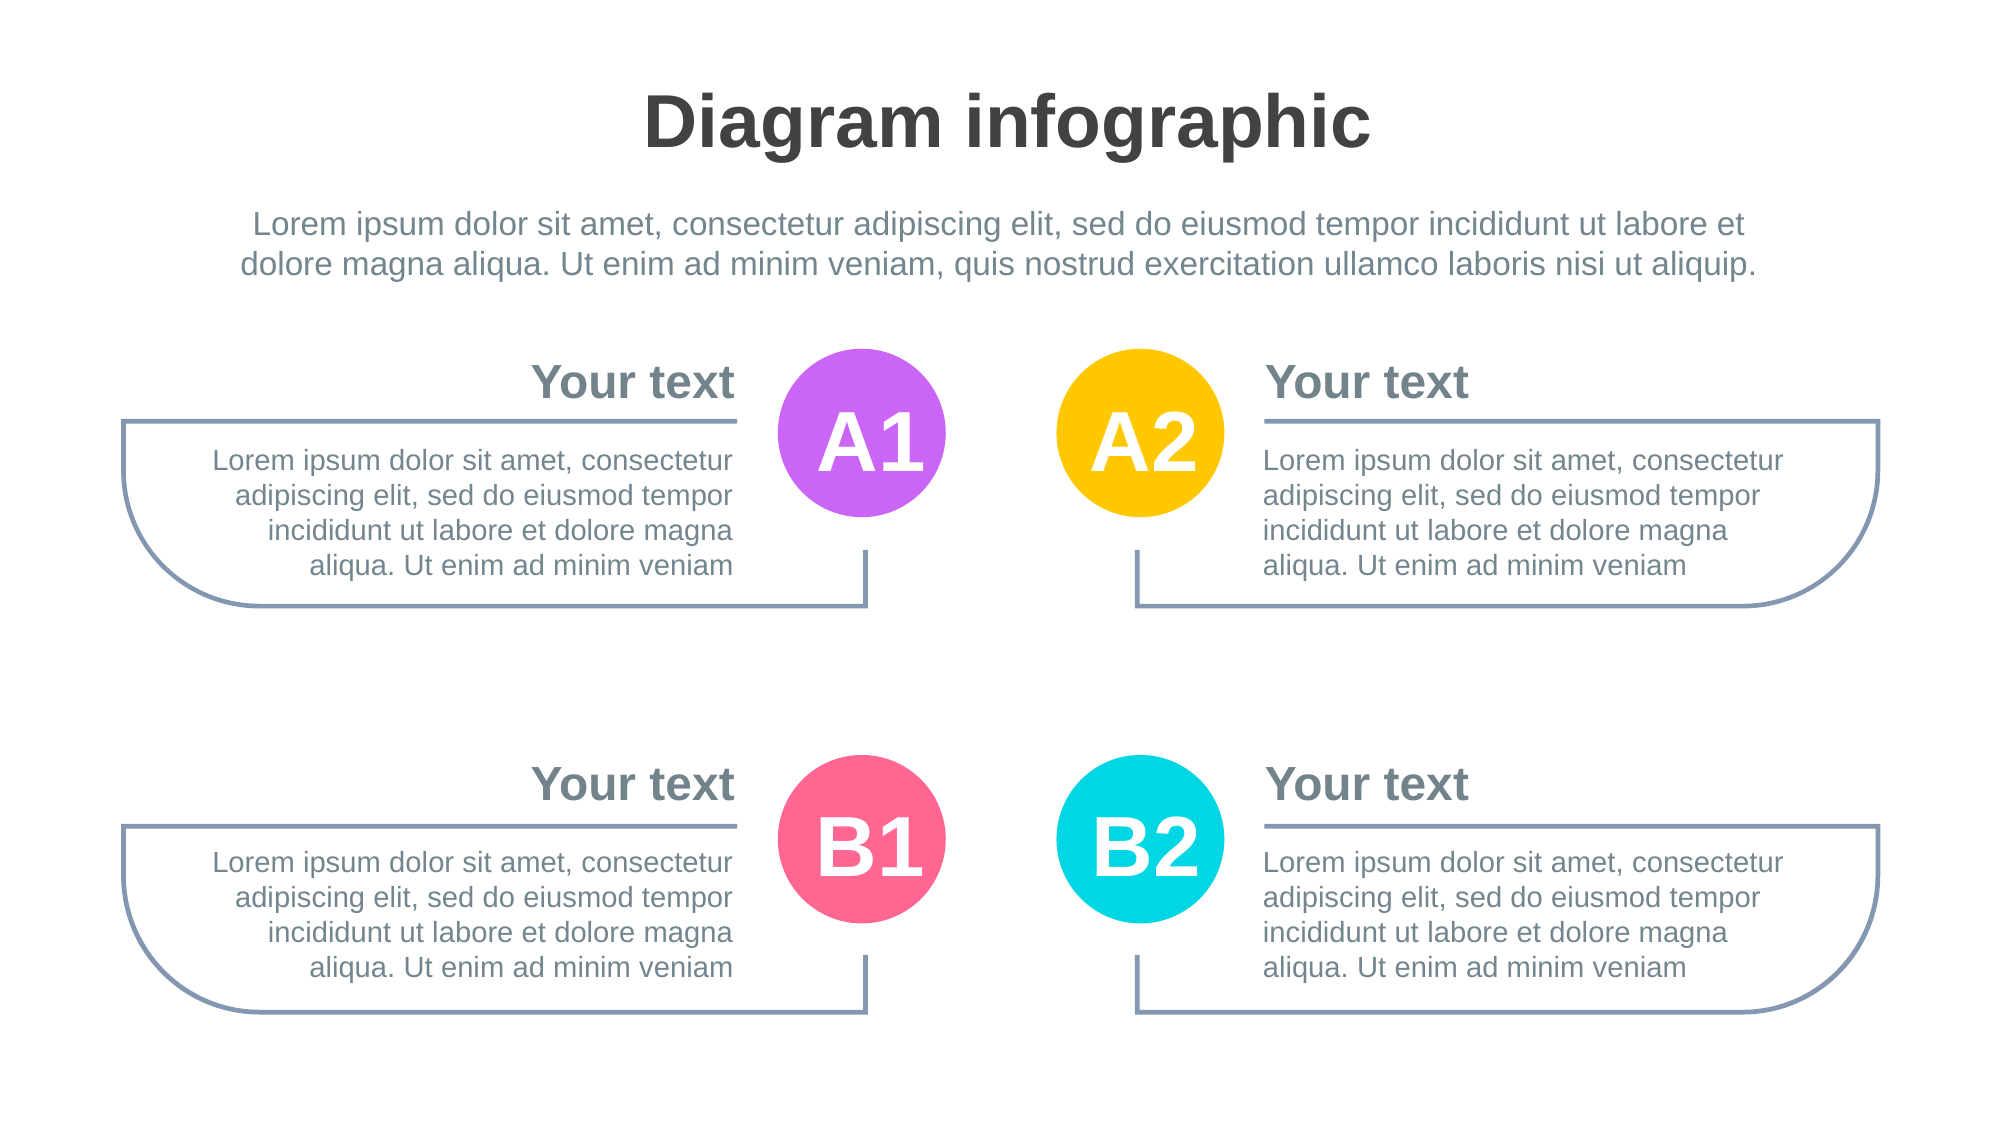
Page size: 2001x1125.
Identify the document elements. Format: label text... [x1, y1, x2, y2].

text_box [172, 752, 749, 993]
text_box [1825, 418, 1881, 581]
text_box [1825, 823, 1881, 987]
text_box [1248, 752, 1825, 993]
text_box [185, 954, 868, 1015]
text_box [192, 549, 868, 609]
text_box [1134, 549, 1810, 609]
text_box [1056, 348, 1225, 518]
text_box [777, 754, 946, 924]
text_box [1248, 350, 1825, 591]
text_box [1056, 754, 1225, 924]
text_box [172, 350, 749, 591]
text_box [777, 348, 946, 518]
text_box [121, 418, 172, 578]
text_box Diagram infographic [628, 65, 1388, 171]
text_box [1134, 954, 1817, 1015]
text_box Lorem ipsum dolor sit amet, consectetur adipiscing elit, sed do eiusmod tempor incididunt ut labore et dolore magna aliqua. Ut enim ad minim veniam, quis nostrud exercitation ullamco laboris nisi ut aliquip. [191, 194, 1809, 290]
text_box [121, 823, 172, 984]
